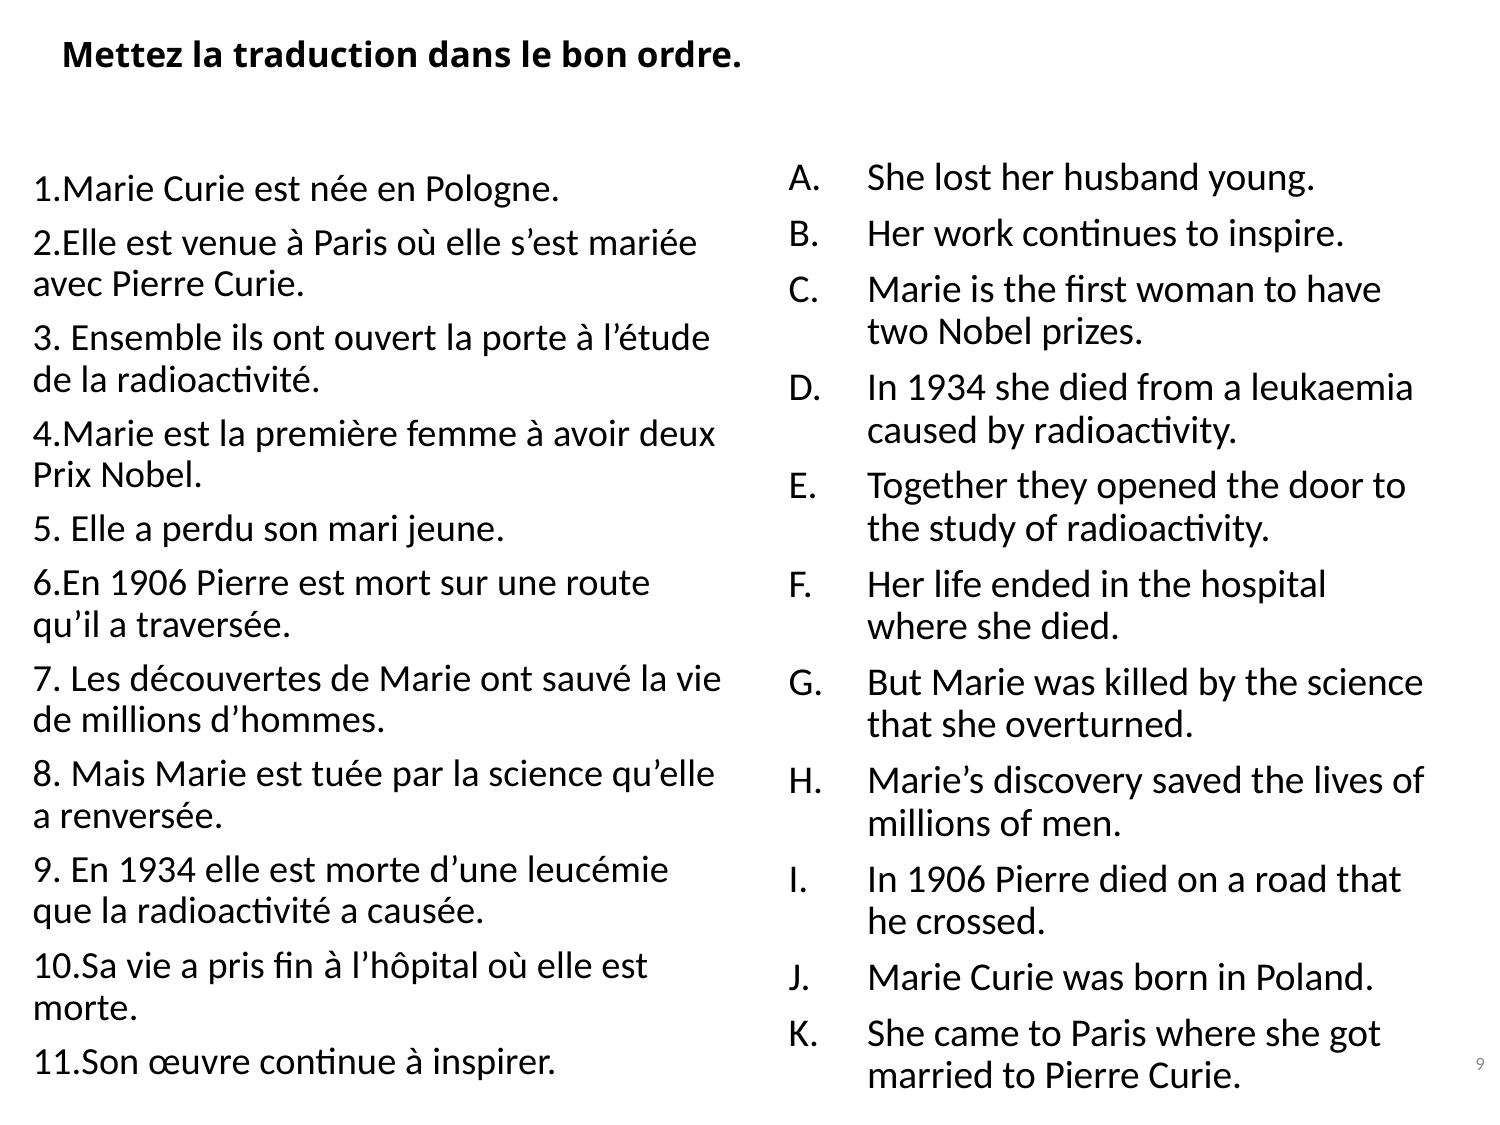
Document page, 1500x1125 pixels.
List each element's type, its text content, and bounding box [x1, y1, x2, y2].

slide_number 9 [1412, 1050, 1500, 1075]
list She lost her husband young. Her work continues to inspire. Marie is the first woman to have two Nobel prizes. In 1934 she died from a leukaemia caused by radioactivity. Together they opened the door to the study of radioactivity. Her life ended in the hospital where she died. But Marie was killed by the science that she overturned. Marie’s discovery saved the lives of millions of men. In 1906 Pierre died on a road that he crossed. Marie Curie was born in Poland. She came to Paris where she got married to Pierre Curie. [773, 149, 1447, 1125]
title Mettez la traduction dans le bon ordre. [46, 29, 1400, 126]
list 1.Marie Curie est née en Pologne. 2.Elle est venue à Paris où elle s’est mariée avec Pierre Curie. 3. Ensemble ils ont ouvert la porte à l’étude de la radioactivité. 4.Marie est la première femme à avoir deux Prix Nobel. 5. Elle a perdu son mari jeune. 6.En 1906 Pierre est mort sur une route qu’il a traversée. 7. Les découvertes de Marie ont sauvé la vie de millions d’hommes. 8. Mais Marie est tuée par la science qu’elle a renversée. 9. En 1934 elle est morte d’une leucémie que la radioactivité a causée. 10.Sa vie a pris fin à l’hôpital où elle est morte. 11.Son œuvre continue à inspirer. [17, 160, 740, 1094]
